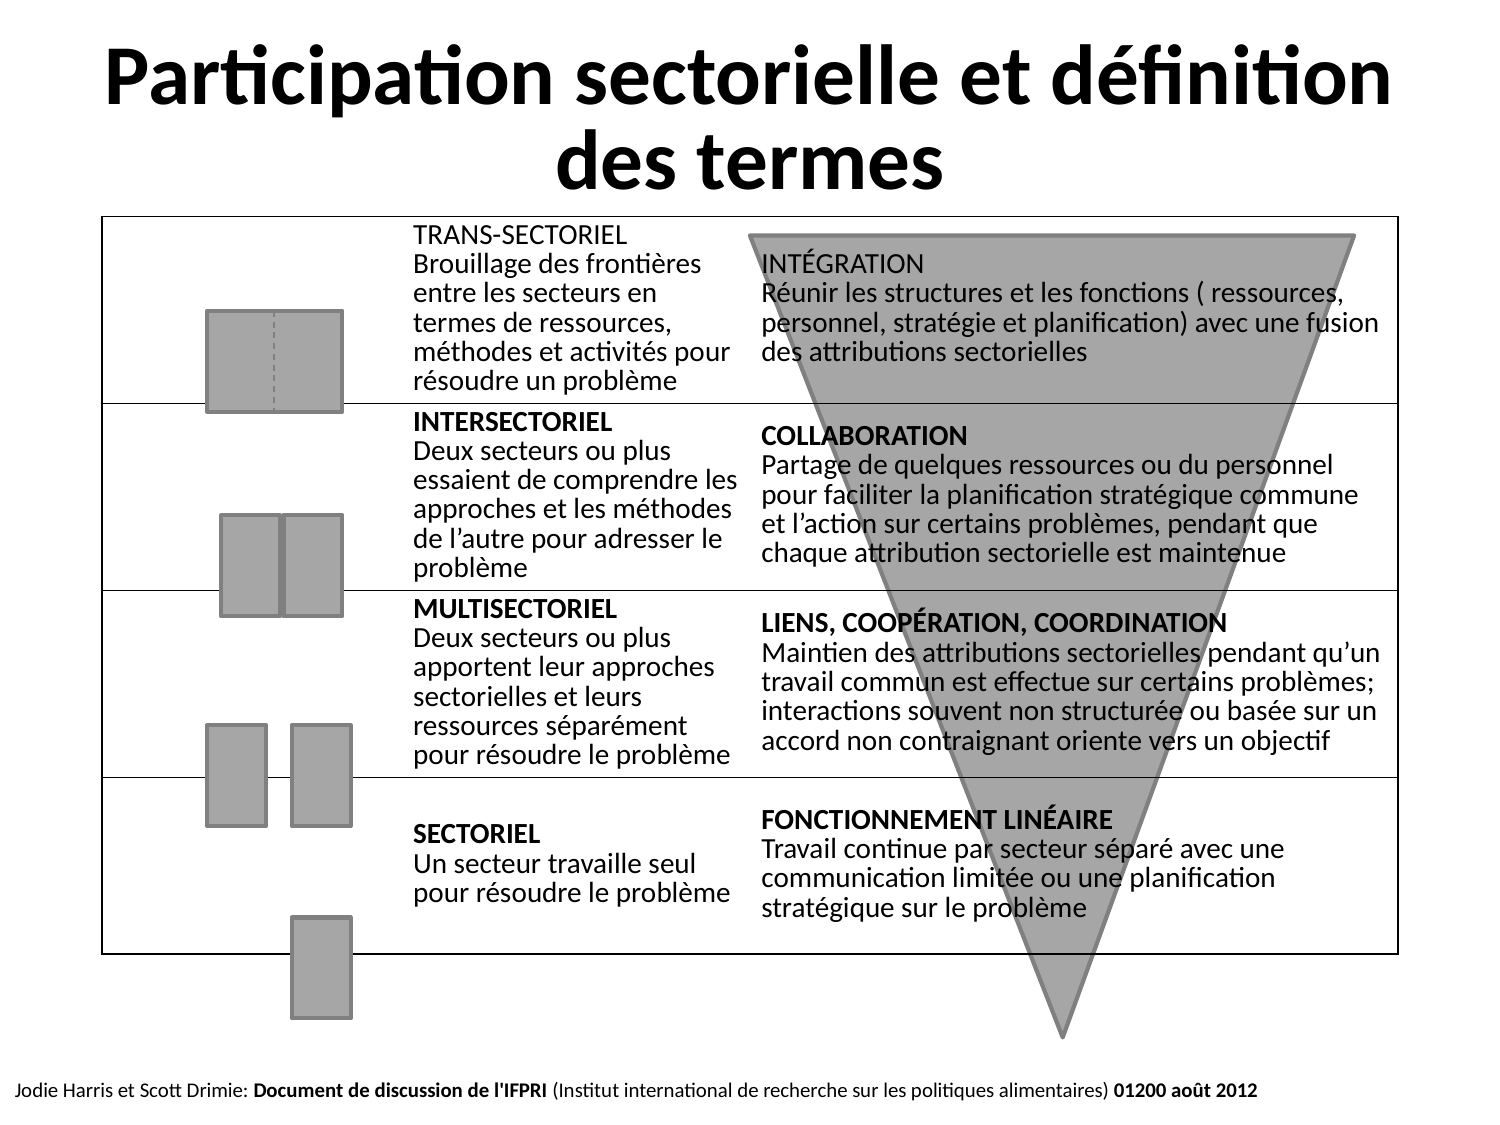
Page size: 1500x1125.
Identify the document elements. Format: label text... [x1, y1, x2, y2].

title Participation sectorielle et définition des termes [75, 31, 1425, 220]
text_box Jodie Harris et Scott Drimie: Document de discussion de l'IFPRI (Institut international de recherche sur les politiques alimentaires) 01200 août 2012 [0, 1069, 1500, 1109]
text_box [219, 513, 281, 618]
text_box [205, 723, 268, 828]
text_box [281, 513, 344, 618]
table_cell LIENS, COOPÉRATION, COORDINATION Maintien des attributions sectorielles pendant qu’un travail commun est effectue sur certains problèmes; interactions souvent non structurée ou basée sur un accord non contraignant oriente vers un objectif [750, 591, 1397, 777]
table_cell COLLABORATION Partage de quelques ressources ou du personnel pour faciliter la planification stratégique commune et l’action sur certains problèmes, pendant que chaque attribution sectorielle est maintenue [750, 404, 1397, 590]
text_box [290, 915, 353, 1020]
table_cell SECTORIEL Un secteur travaille seul pour résoudre le problème [103, 778, 750, 953]
text_box [1028, 955, 1095, 1040]
table_cell FONCTIONNEMENT LINÉAIRE Travail continue par secteur séparé avec une communication limitée ou une planification stratégique sur le problème [750, 778, 1397, 953]
text_box [205, 309, 344, 414]
table_header INTÉGRATION Réunir les structures et les fonctions ( ressources, personnel, stratégie et planification) avec une fusion des attributions sectorielles [750, 220, 1397, 403]
table_cell INTERSECTORIEL Deux secteurs ou plus essaient de comprendre les approches et les méthodes de l’autre pour adresser le problème [103, 404, 750, 590]
table_cell MULTISECTORIEL Deux secteurs ou plus apportent leur approches sectorielles et leurs ressources séparément pour résoudre le problème [103, 591, 750, 777]
table_header TRANS-SECTORIEL Brouillage des frontières entre les secteurs en termes de ressources, méthodes et activités pour résoudre un problème [103, 220, 750, 403]
text_box [290, 723, 353, 828]
